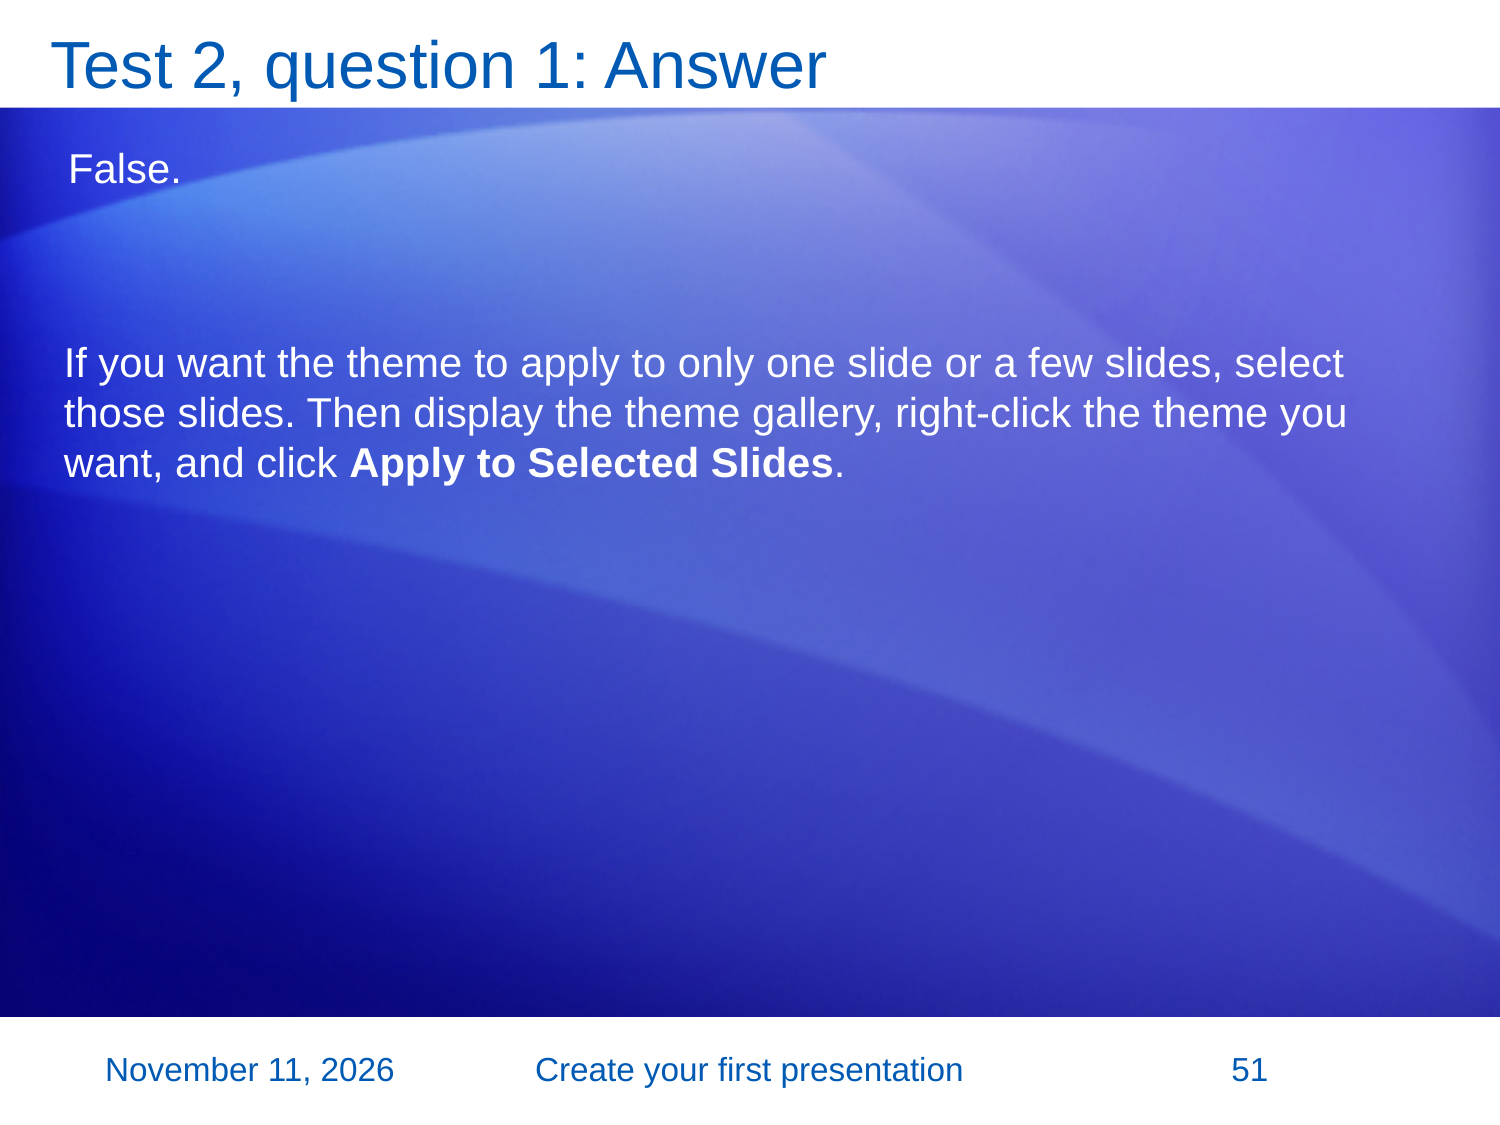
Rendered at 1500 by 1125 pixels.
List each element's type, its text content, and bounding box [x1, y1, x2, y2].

text_box If you want the theme to apply to only one slide or a few slides, select those slides. Then display the theme gallery, right-click the theme you want, and click Apply to Selected Slides. [49, 328, 1419, 521]
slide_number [74, 1016, 426, 1096]
footer Create your first presentation [445, 1016, 1055, 1096]
title Test 2, question 1: Answer [34, 11, 1386, 113]
list False. [52, 133, 1424, 250]
picture [0, 108, 1500, 1017]
slide_number 51 [1074, 1016, 1426, 1096]
